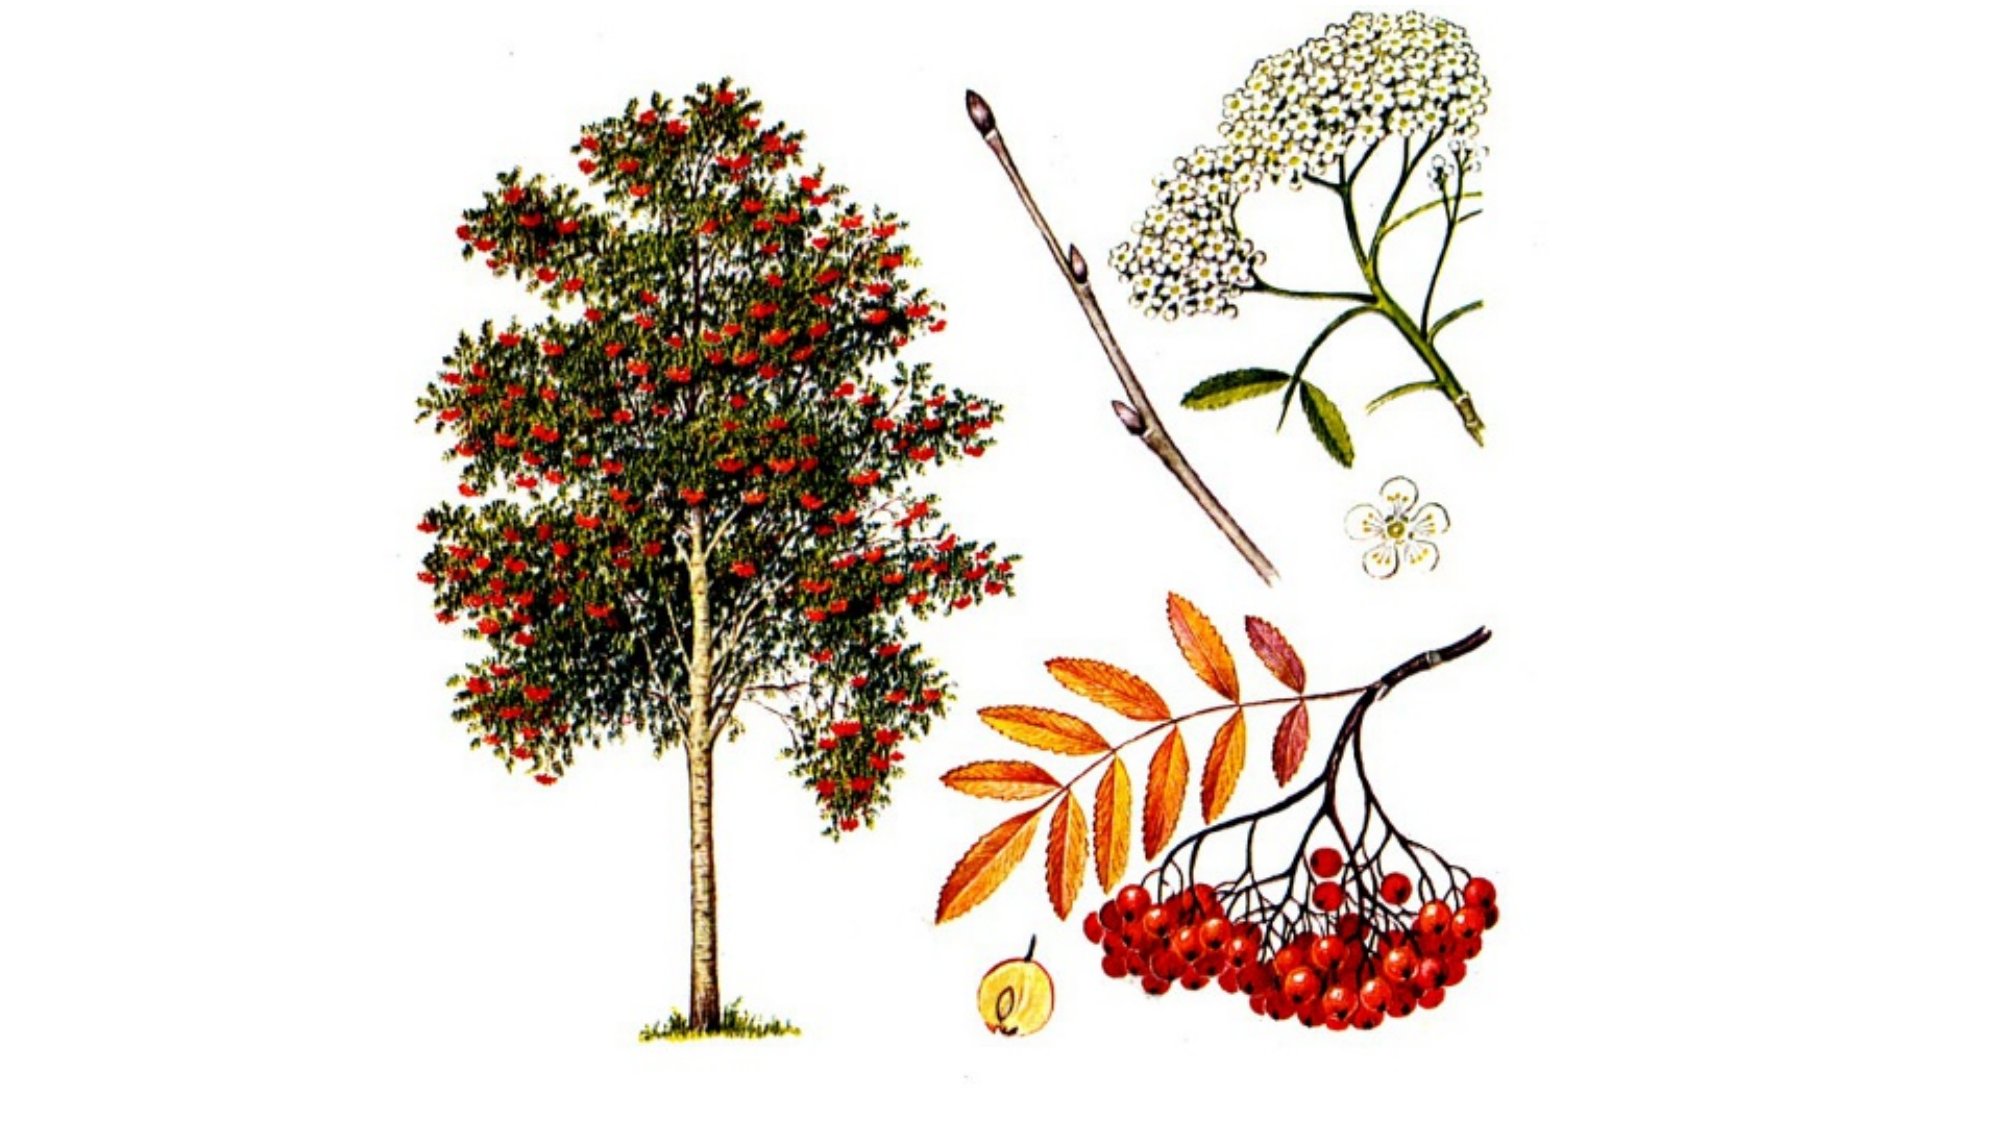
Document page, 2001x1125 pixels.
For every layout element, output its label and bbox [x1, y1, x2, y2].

picture [364, 5, 1636, 1120]
